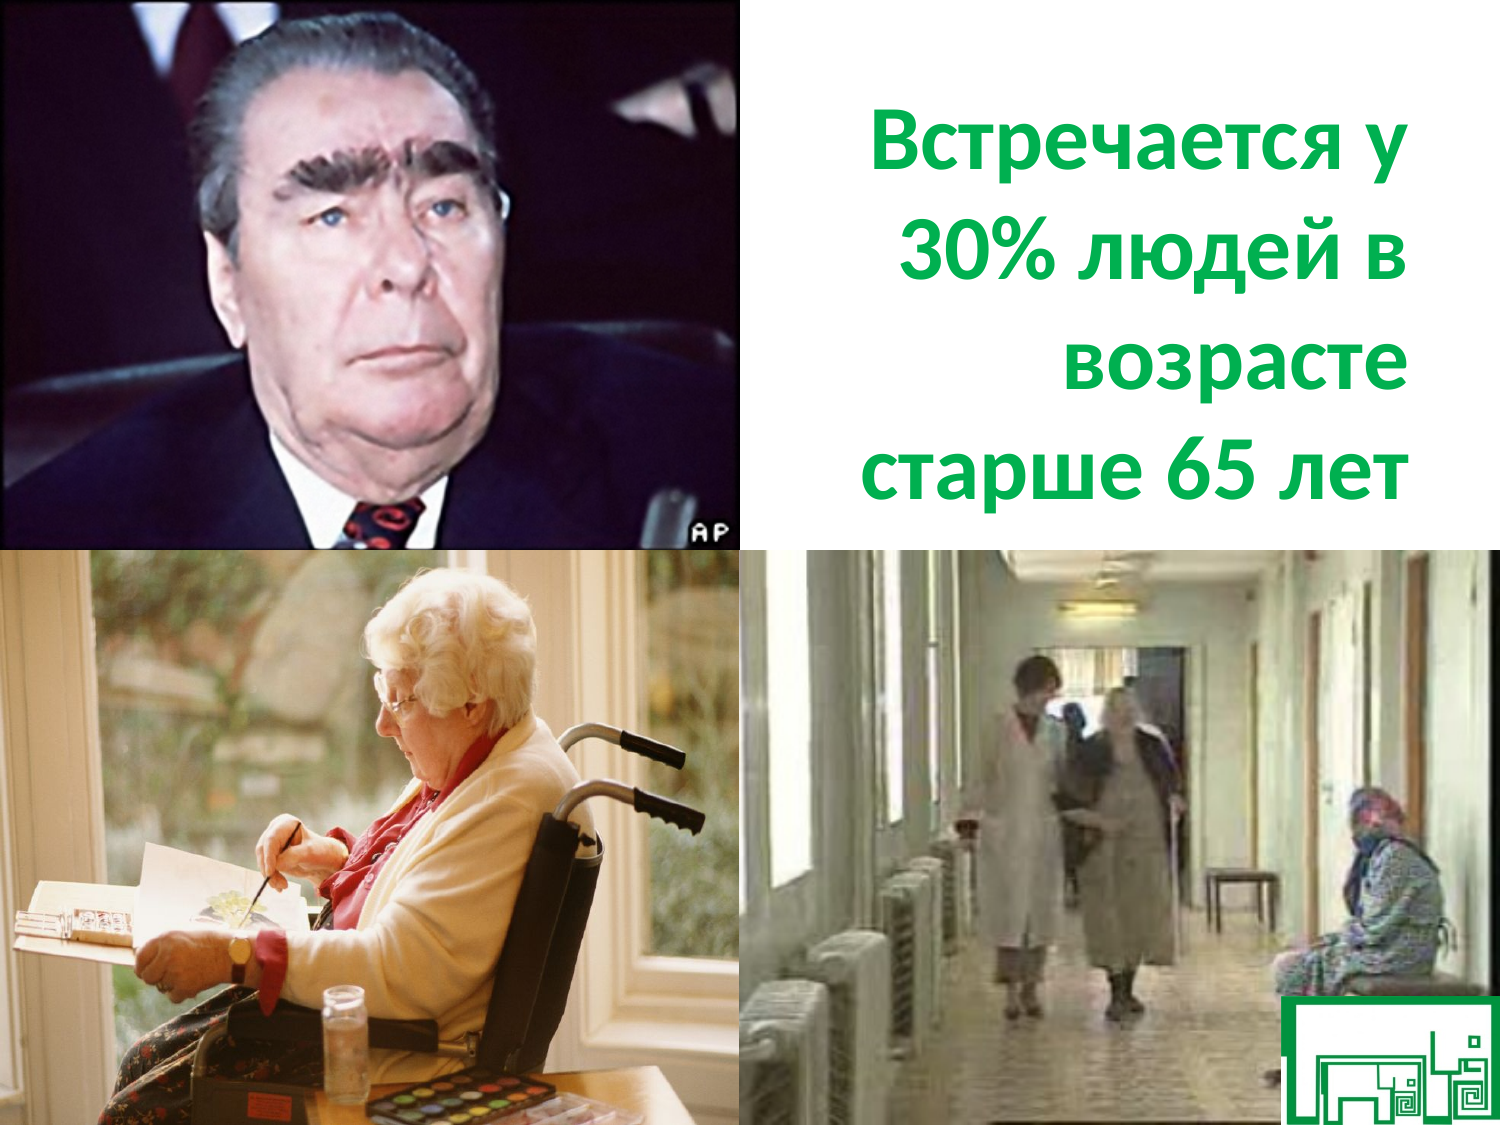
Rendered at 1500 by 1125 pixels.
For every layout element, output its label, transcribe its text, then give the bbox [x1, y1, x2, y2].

picture [0, 0, 1500, 1125]
title Встречается у 30% людей в возрасте старше 65 лет [761, 45, 1425, 549]
